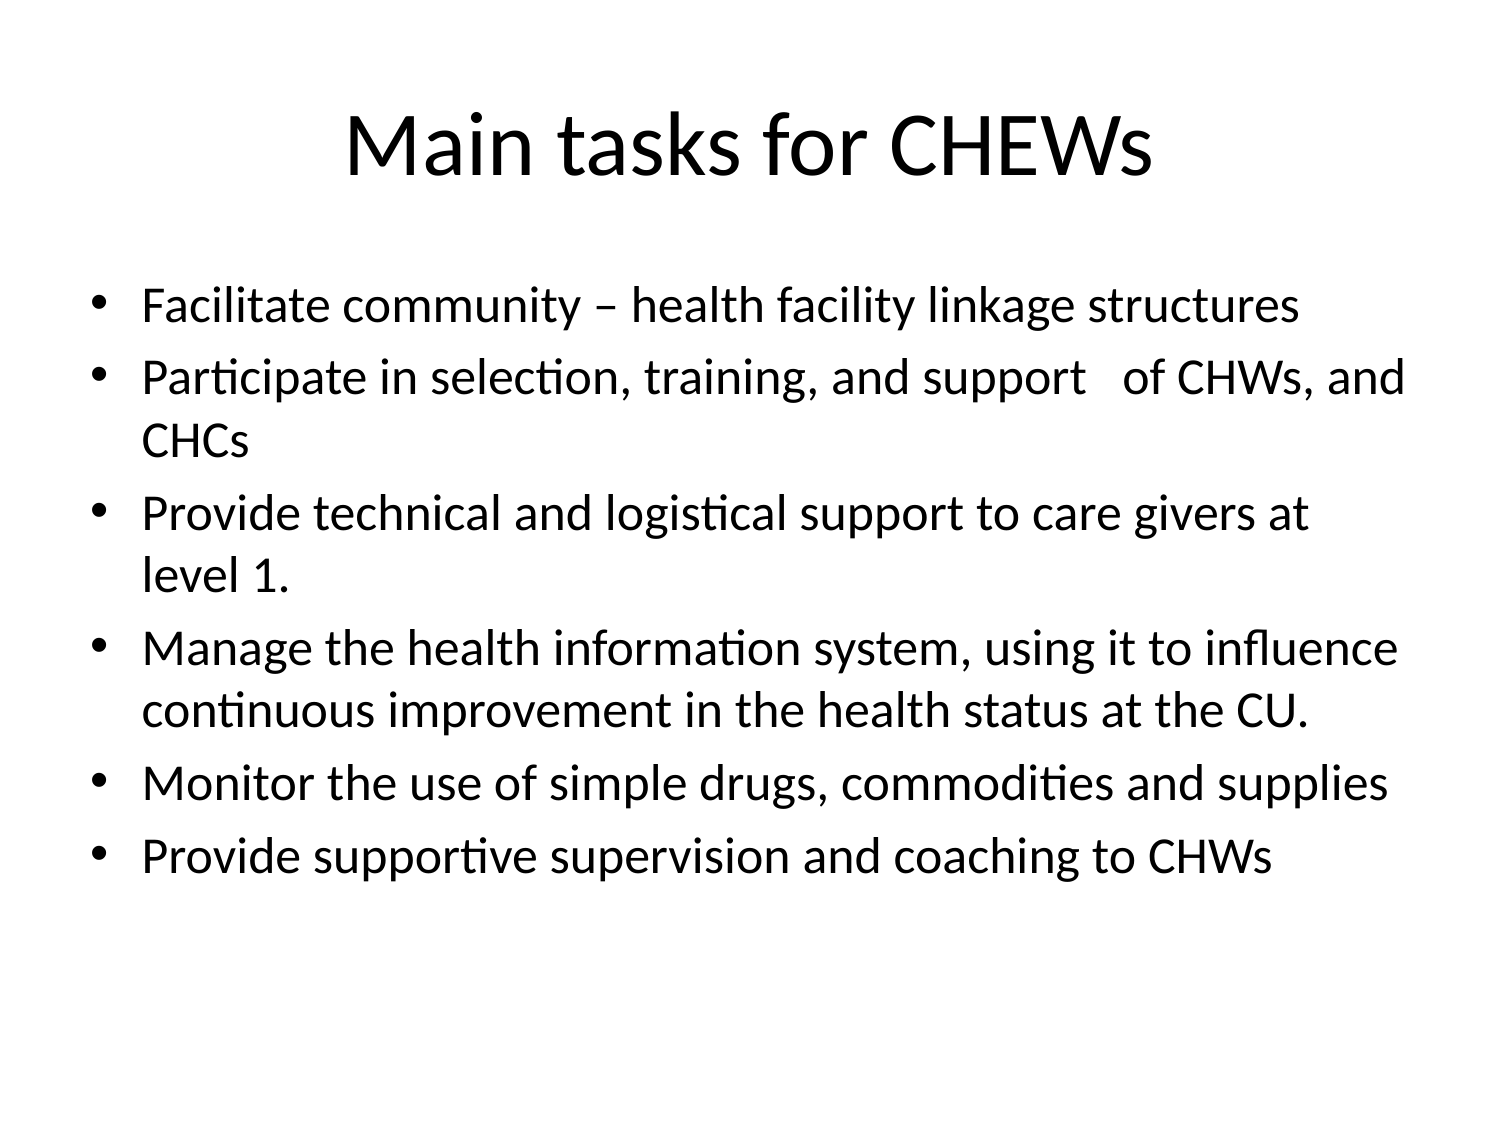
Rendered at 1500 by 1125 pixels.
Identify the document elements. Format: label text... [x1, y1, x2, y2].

list Facilitate community – health facility linkage structures Participate in selection, training, and support of CHWs, and CHCs Provide technical and logistical support to care givers at level 1. Manage the health information system, using it to influence continuous improvement in the health status at the CU. Monitor the use of simple drugs, commodities and supplies Provide supportive supervision and coaching to CHWs [75, 262, 1425, 1005]
title Main tasks for CHEWs [75, 45, 1425, 233]
